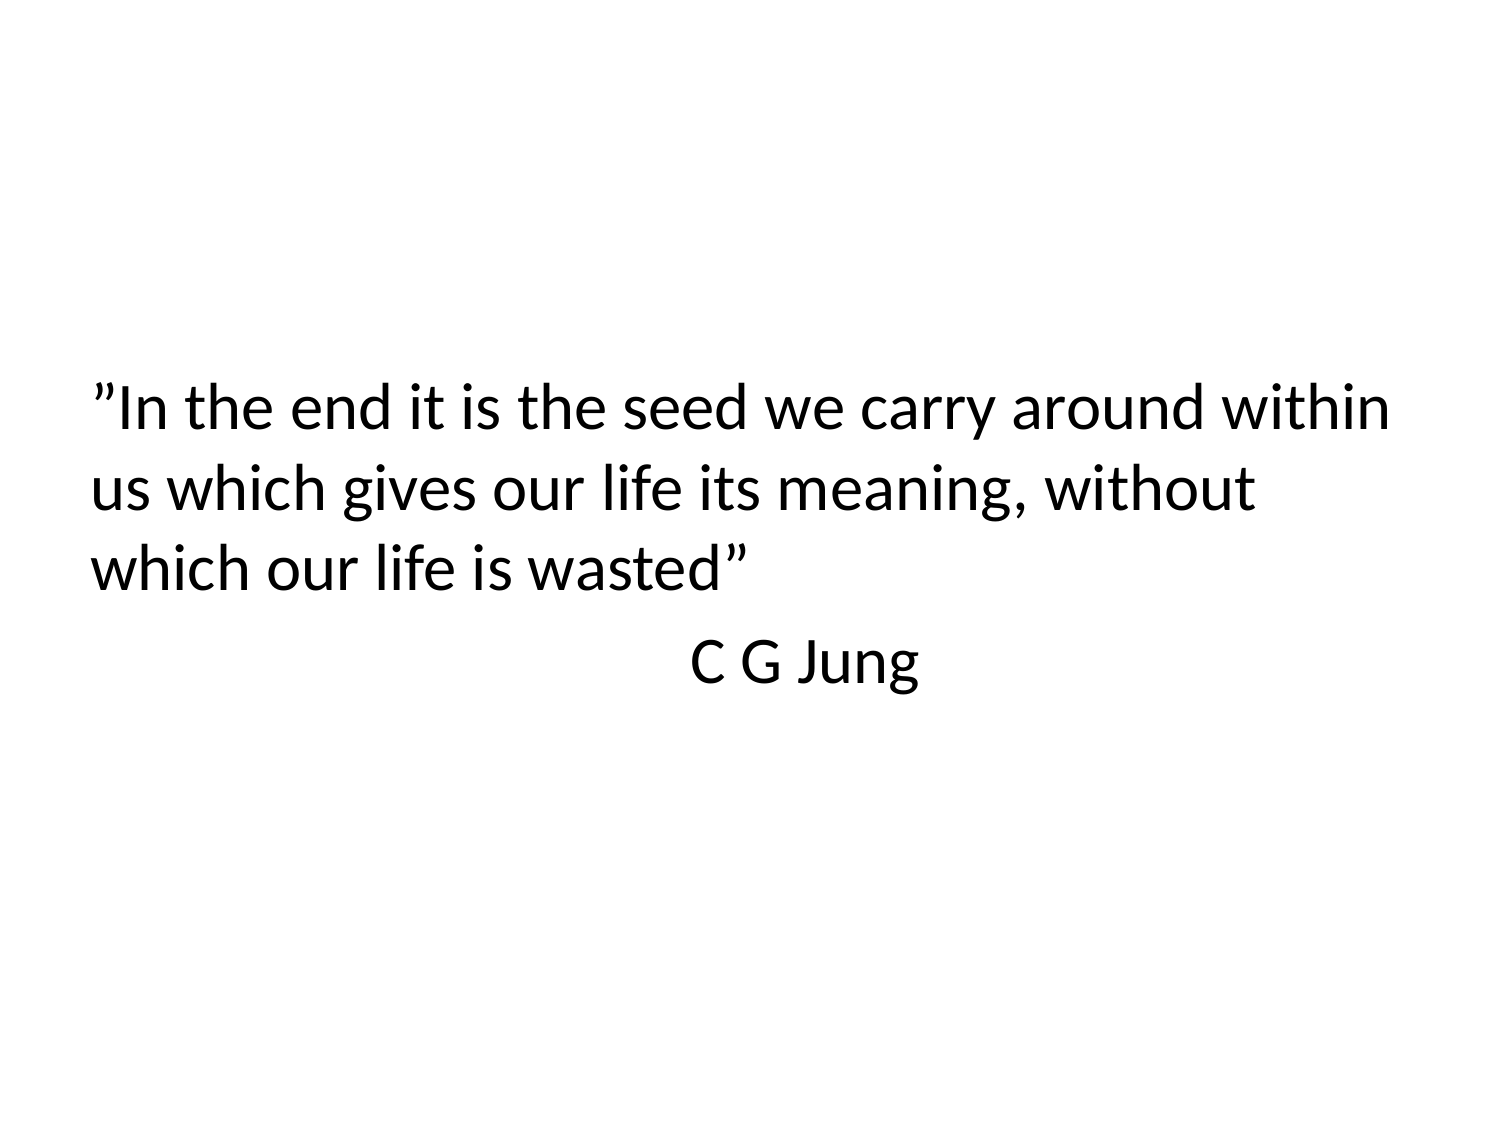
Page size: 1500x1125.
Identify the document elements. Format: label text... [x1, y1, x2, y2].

list ”In the end it is the seed we carry around within us which gives our life its meaning, without which our life is wasted” C G Jung [75, 262, 1425, 1005]
